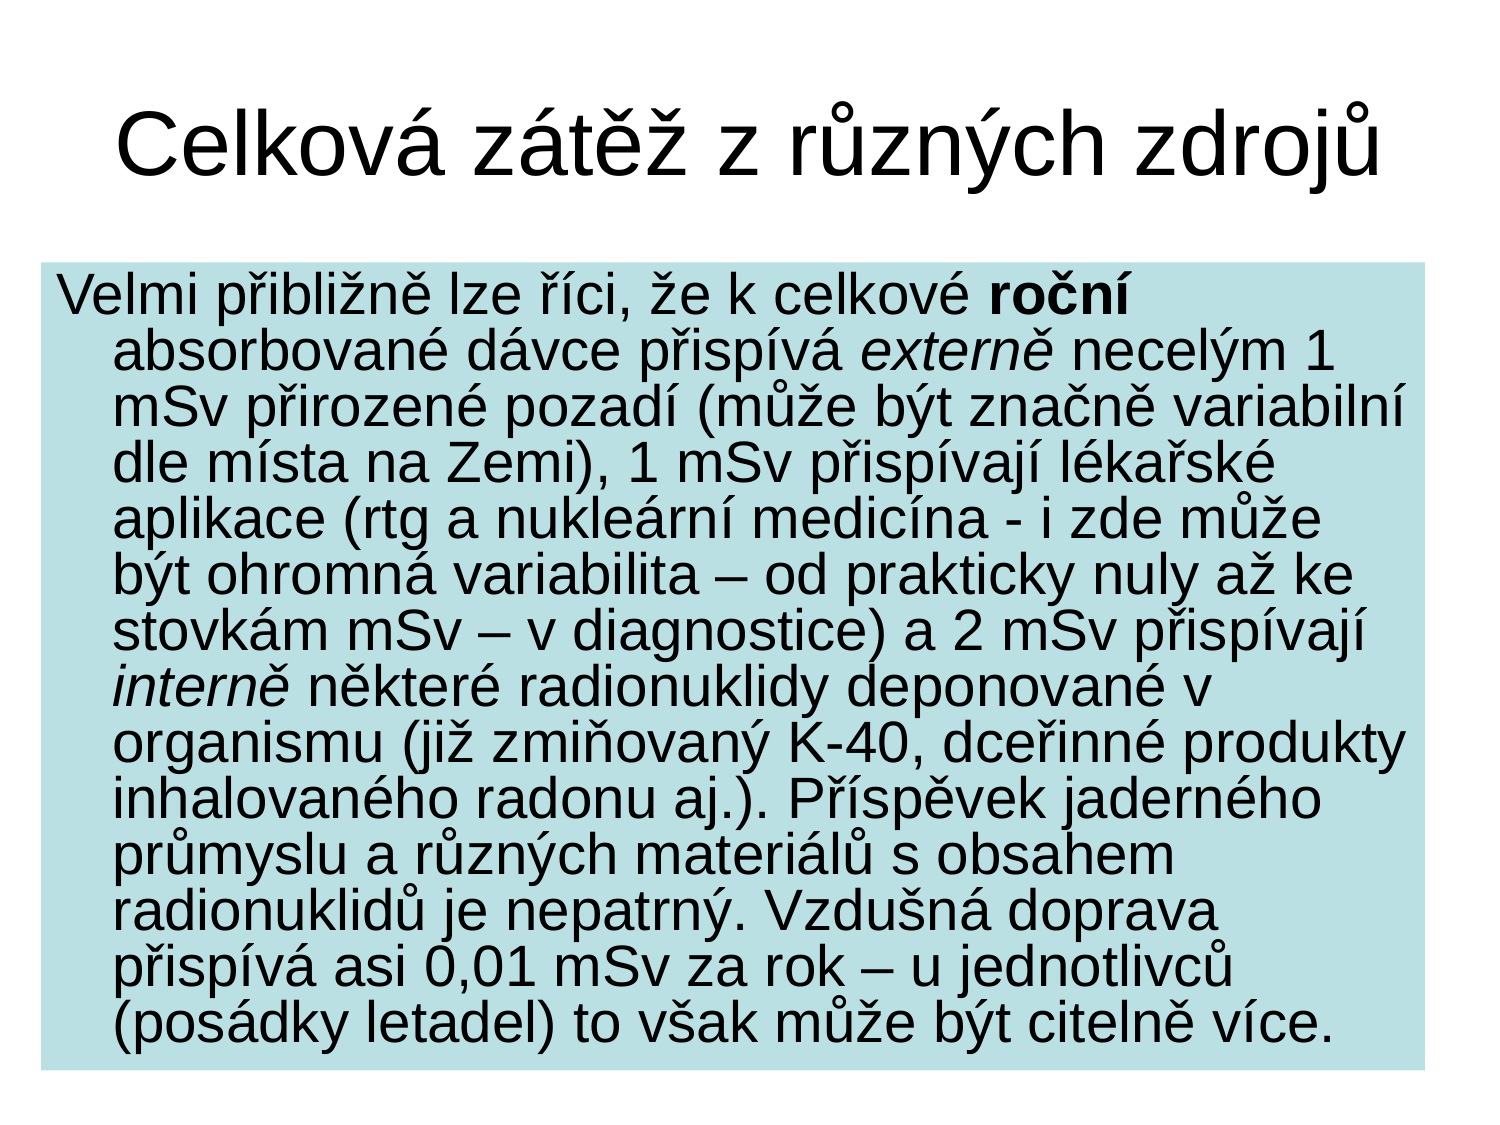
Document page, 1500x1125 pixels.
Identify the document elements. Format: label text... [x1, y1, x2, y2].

title Celková zátěž z různých zdrojů [74, 44, 1426, 233]
list Velmi přibližně lze říci, že k celkové roční absorbované dávce přispívá externě necelým 1 mSv přirozené pozadí (může být značně variabilní dle místa na Zemi), 1 mSv přispívají lékařské aplikace (rtg a nukleární medicína - i zde může být ohromná variabilita – od prakticky nuly až ke stovkám mSv – v diagnostice) a 2 mSv přispívají interně některé radionuklidy deponované v organismu (již zmiňovaný K-40, dceřinné produkty inhalovaného radonu aj.). Příspěvek jaderného průmyslu a různých materiálů s obsahem radionuklidů je nepatrný. Vzdušná doprava přispívá asi 0,01 mSv za rok – u jednotlivců (posádky letadel) to však může být citelně více. [40, 262, 1426, 1071]
